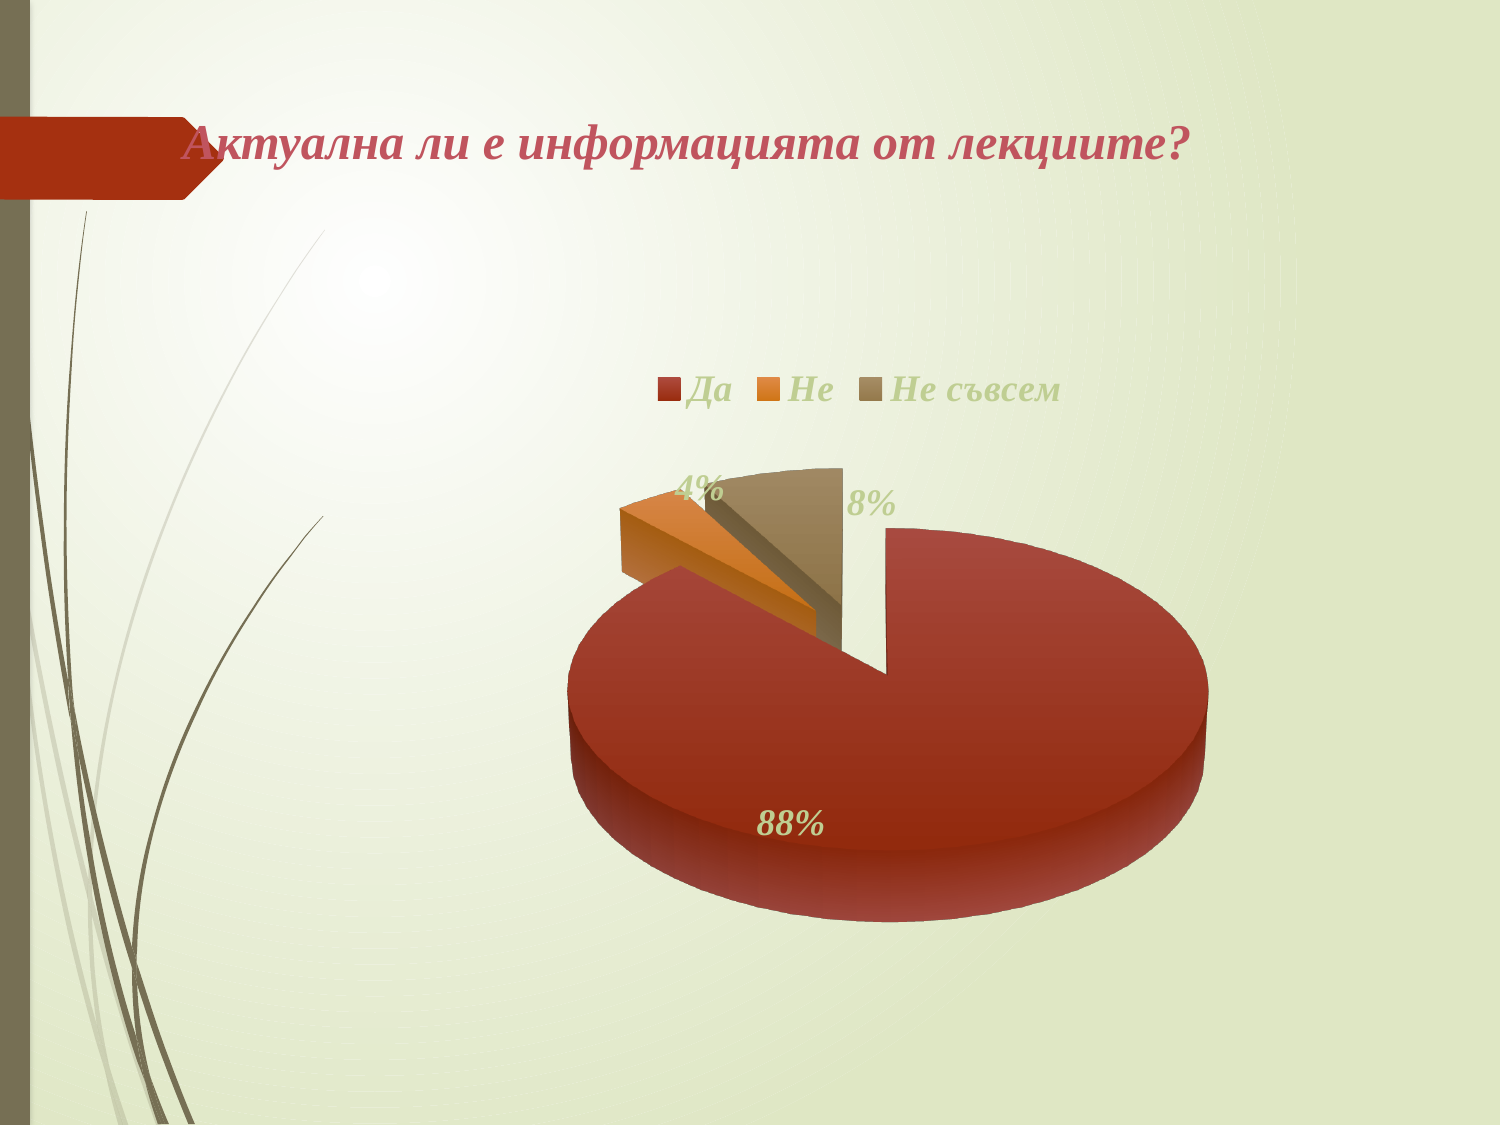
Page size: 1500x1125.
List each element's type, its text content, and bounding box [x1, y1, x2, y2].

chart [318, 349, 1401, 971]
title Актуална ли е информацията от лекциите? [75, 101, 1300, 233]
